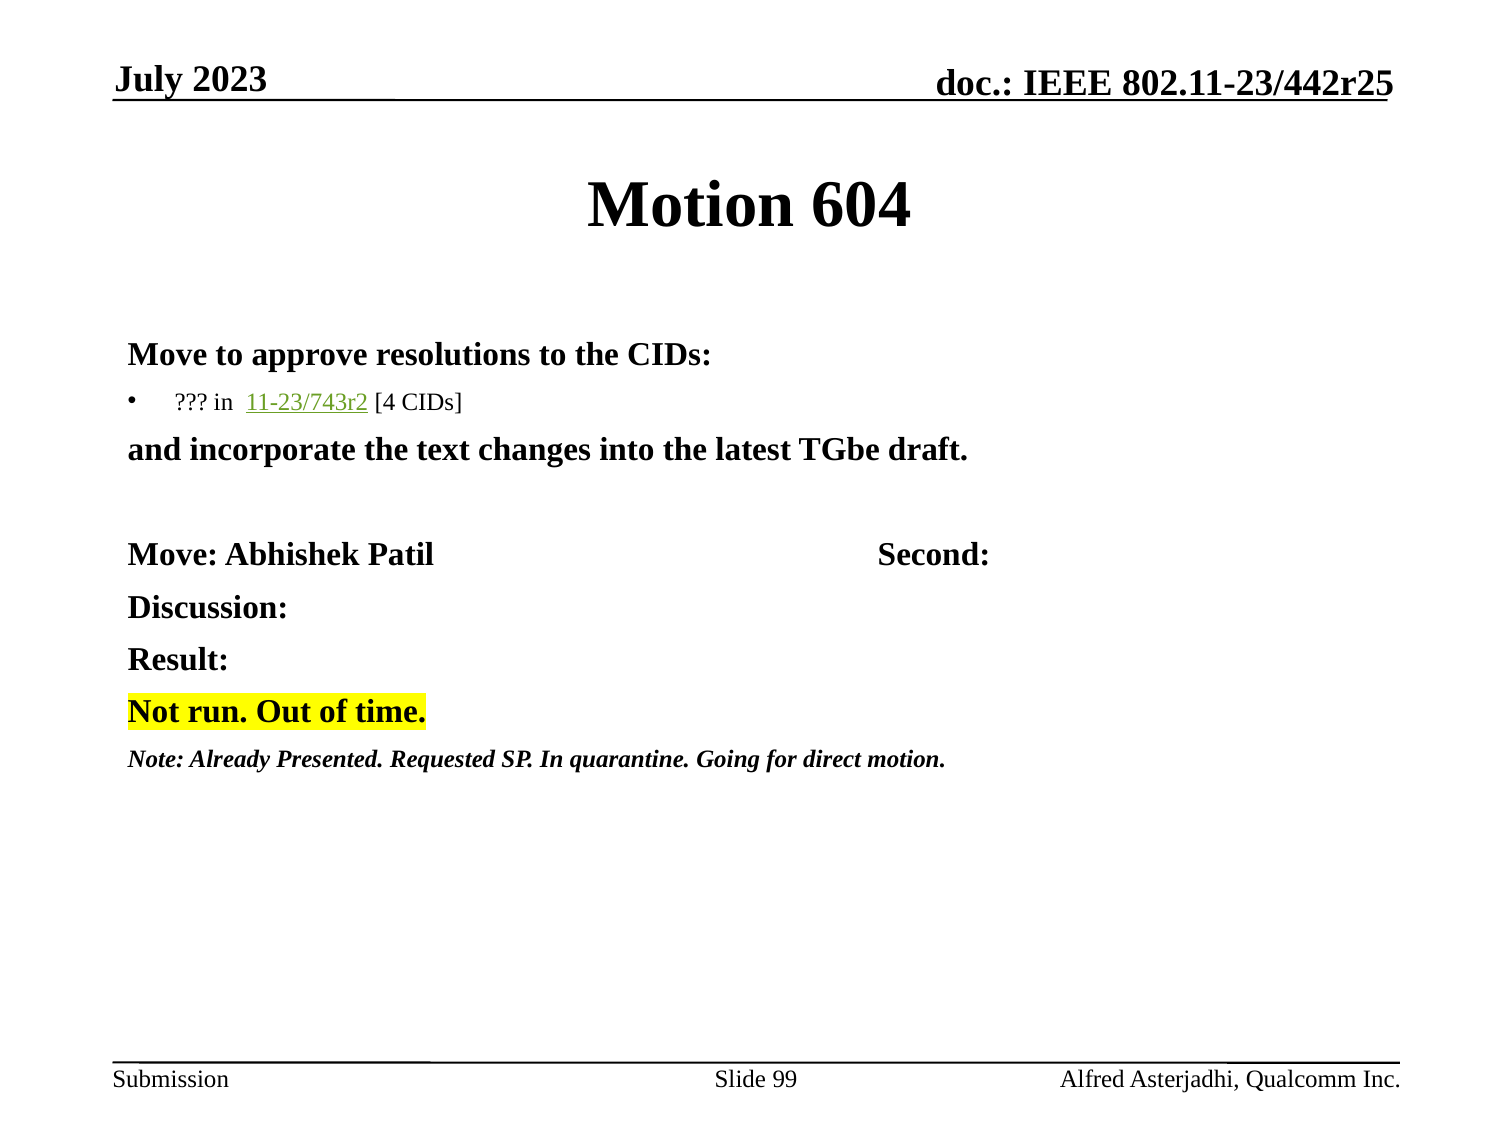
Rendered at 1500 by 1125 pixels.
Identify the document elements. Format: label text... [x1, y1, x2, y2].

title Motion 604 [112, 112, 1388, 288]
slide_number Slide 99 [712, 1061, 800, 1123]
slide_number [114, 54, 423, 100]
list Move to approve resolutions to the CIDs: ??? in 11-23/743r2 [4 CIDs] and incorporate the text changes into the latest TGbe draft. Move: Abhishek Patil Second: Discussion: Result: Not run. Out of time. Note: Already Presented. Requested SP. In quarantine. Going for direct motion. [112, 324, 1388, 1063]
footer Alfred Asterjadhi, Qualcomm Inc. [878, 1061, 1402, 1093]
